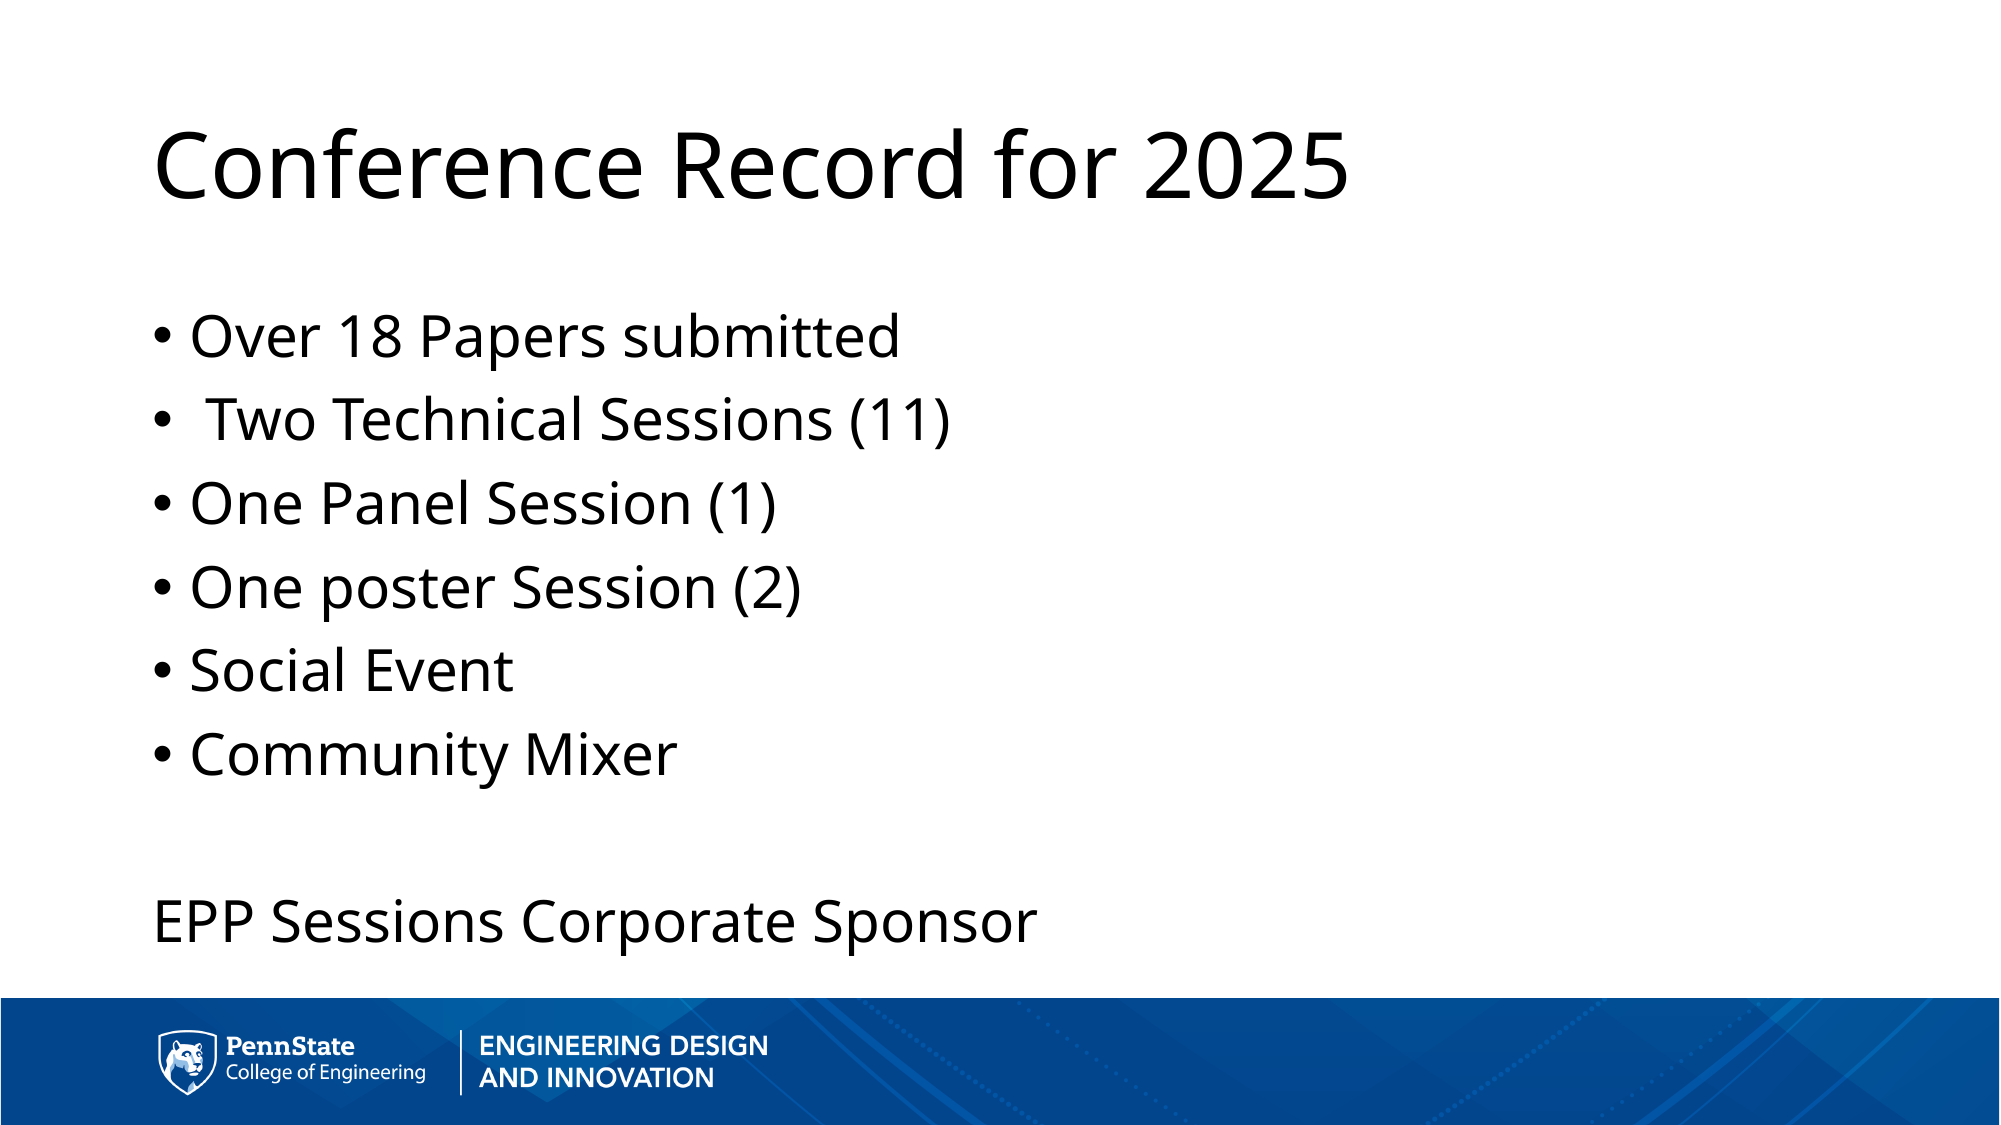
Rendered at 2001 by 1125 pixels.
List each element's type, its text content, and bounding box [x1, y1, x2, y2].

title Conference Record for 2025 [137, 59, 1863, 278]
list Over 18 Papers submitted Two Technical Sessions (11) One Panel Session (1) One poster Session (2) Social Event Community Mixer EPP Sessions Corporate Sponsor [137, 299, 1863, 997]
picture [0, 997, 2000, 1125]
